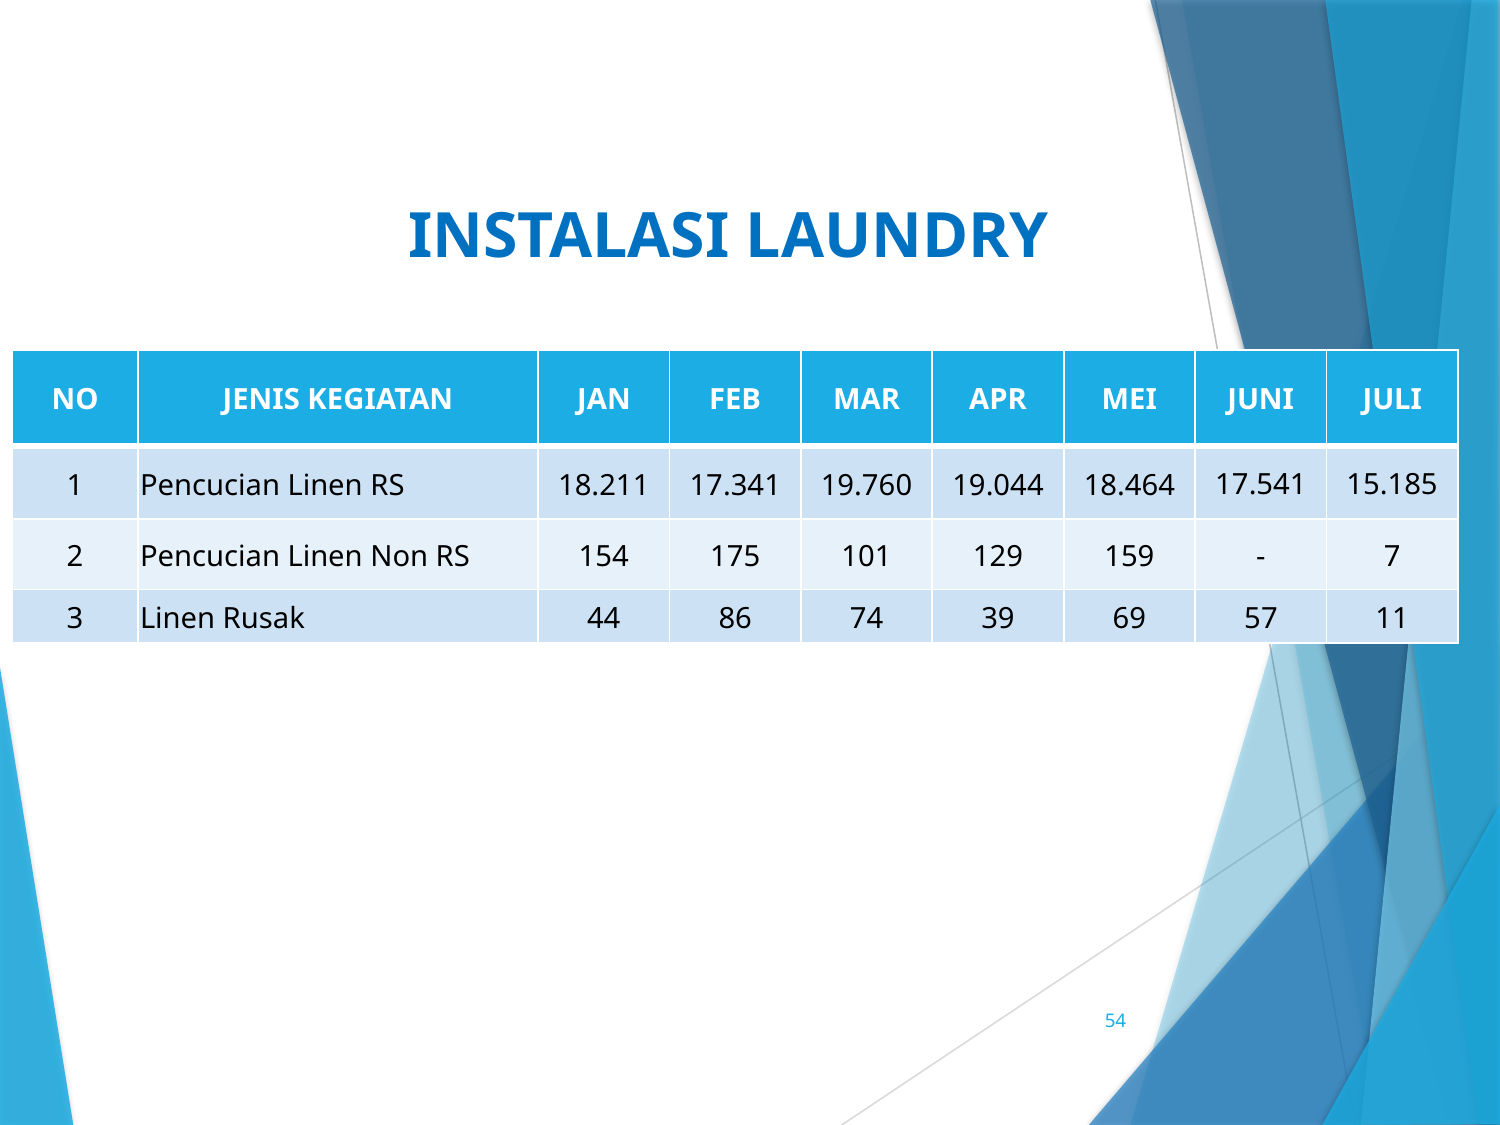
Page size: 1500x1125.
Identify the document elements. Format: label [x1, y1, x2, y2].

table_header [539, 351, 669, 443]
table_cell [1196, 449, 1326, 518]
table_cell [13, 590, 137, 642]
table_cell [802, 520, 931, 589]
table_cell [933, 590, 1063, 642]
table_header [1065, 351, 1194, 443]
table_cell [139, 590, 537, 642]
table_header [670, 351, 800, 443]
table_cell [670, 590, 800, 642]
table_cell [670, 449, 800, 518]
slide_number [1057, 991, 1142, 1051]
table_cell [802, 449, 931, 518]
table_cell [802, 590, 931, 642]
table_cell [139, 449, 537, 518]
table_cell [139, 520, 537, 589]
table_cell [670, 520, 800, 589]
table_header [13, 351, 137, 443]
table_cell [13, 449, 137, 518]
table_cell [1327, 590, 1457, 642]
table_cell [933, 520, 1063, 589]
table_cell [539, 520, 669, 589]
table_cell [1065, 520, 1194, 589]
table_header [1196, 351, 1326, 443]
table_cell [1196, 520, 1326, 589]
table_cell [13, 520, 137, 589]
table_cell [1065, 590, 1194, 642]
table_cell [1327, 449, 1457, 518]
table_cell [539, 449, 669, 518]
table_cell [539, 590, 669, 642]
table_header [1327, 351, 1457, 443]
table_cell [933, 449, 1063, 518]
table_cell [1327, 520, 1457, 589]
table_header [139, 351, 537, 443]
table_header [933, 351, 1063, 443]
table_cell [1196, 590, 1326, 642]
table_cell [1065, 449, 1194, 518]
title [200, 187, 1258, 275]
table_header [802, 351, 931, 443]
